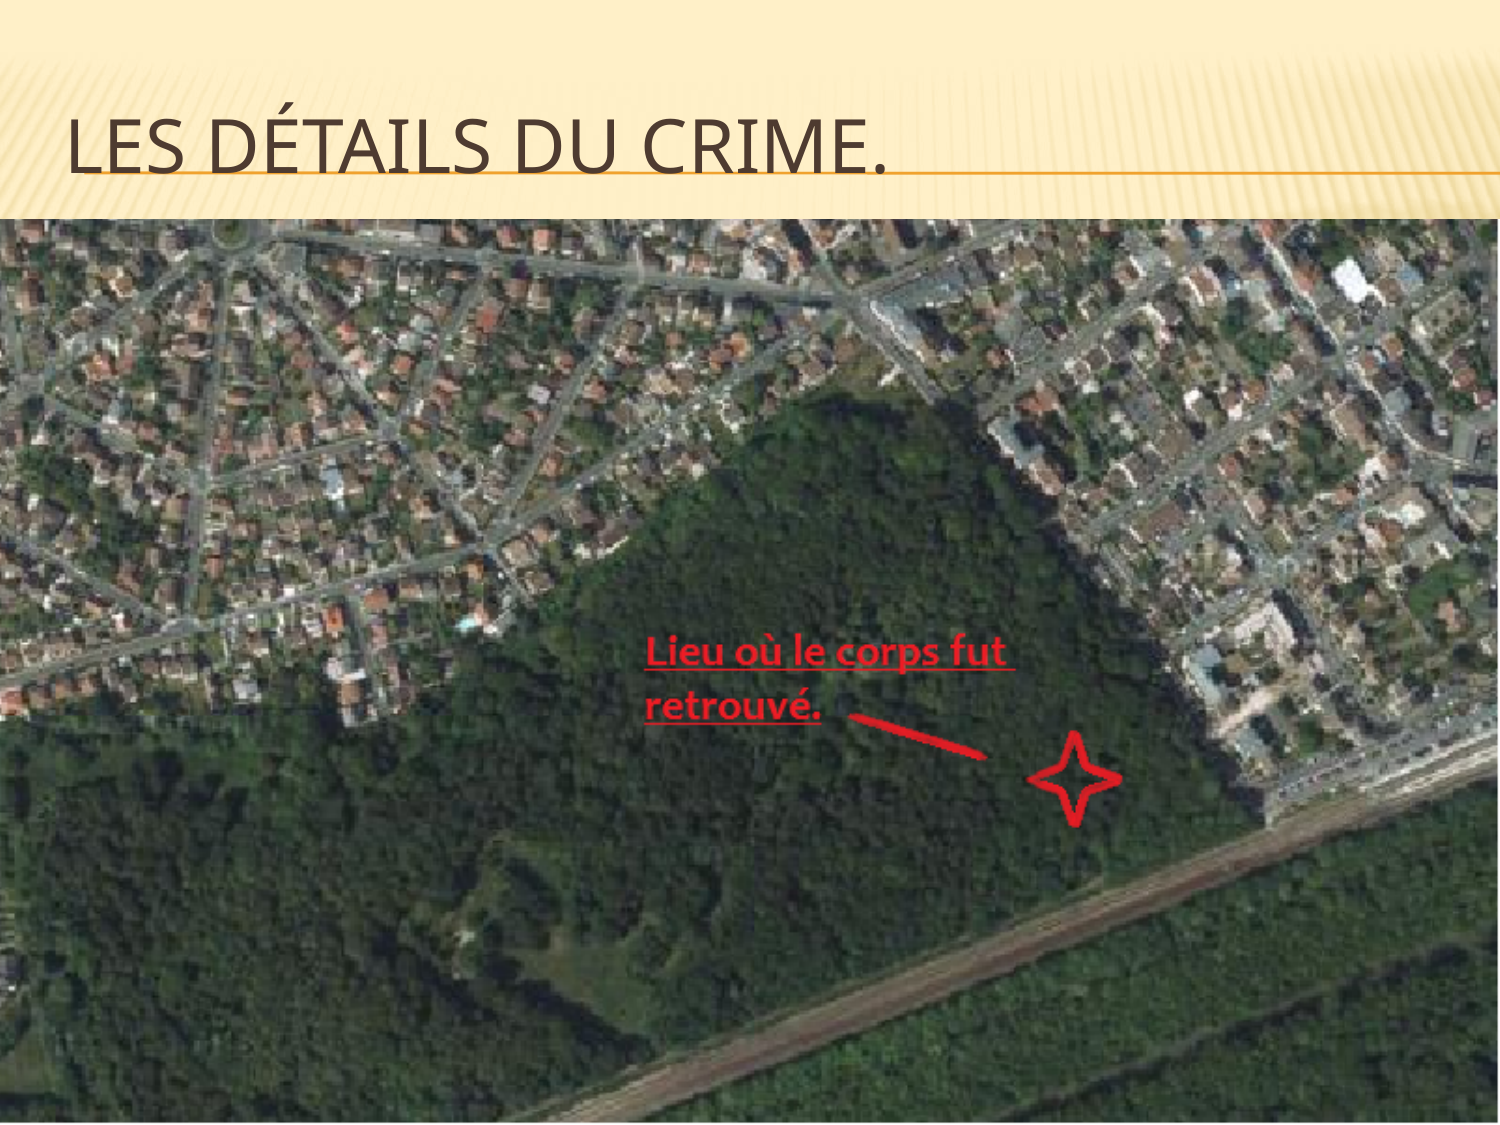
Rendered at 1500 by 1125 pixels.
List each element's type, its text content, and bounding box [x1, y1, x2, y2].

picture [0, 219, 1500, 1125]
title Les détails du crime. [49, 75, 1475, 213]
